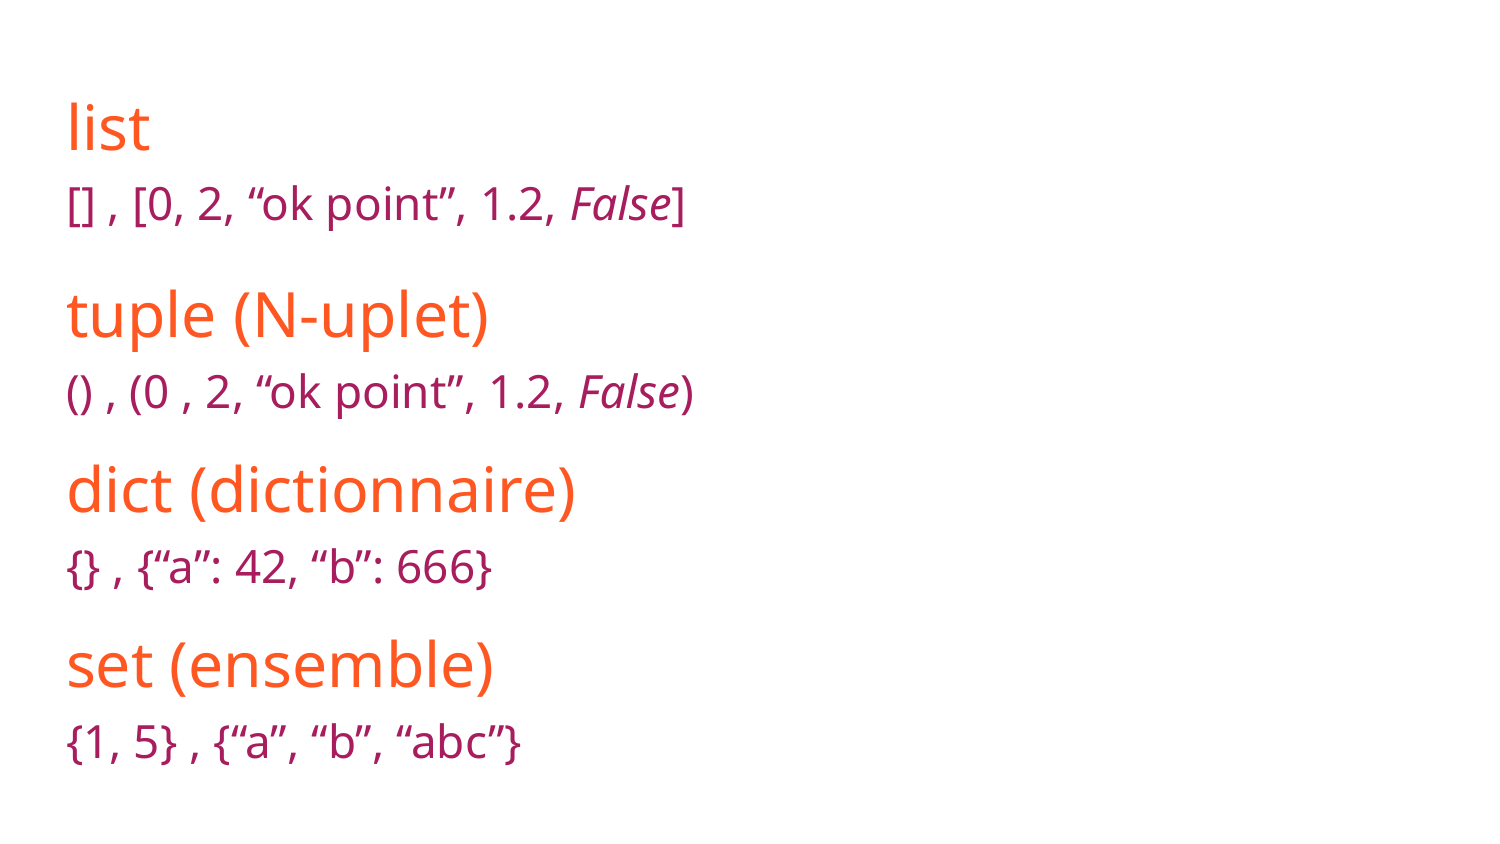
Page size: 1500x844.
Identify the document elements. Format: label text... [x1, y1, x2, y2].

title set (ensemble) [51, 610, 1449, 689]
list [] , [0, 2, “ok point”, 1.2, False] [51, 151, 1449, 246]
list () , (0 , 2, “ok point”, 1.2, False) [51, 339, 1449, 433]
title dict (dictionnaire) [51, 435, 1449, 514]
title tuple (N-uplet) [51, 260, 1449, 339]
list {} , {“a”: 42, “b”: 666} [51, 514, 1449, 608]
list {1, 5} , {“a”, “b”, “abc”} [51, 689, 1449, 783]
title list [51, 72, 1449, 151]
